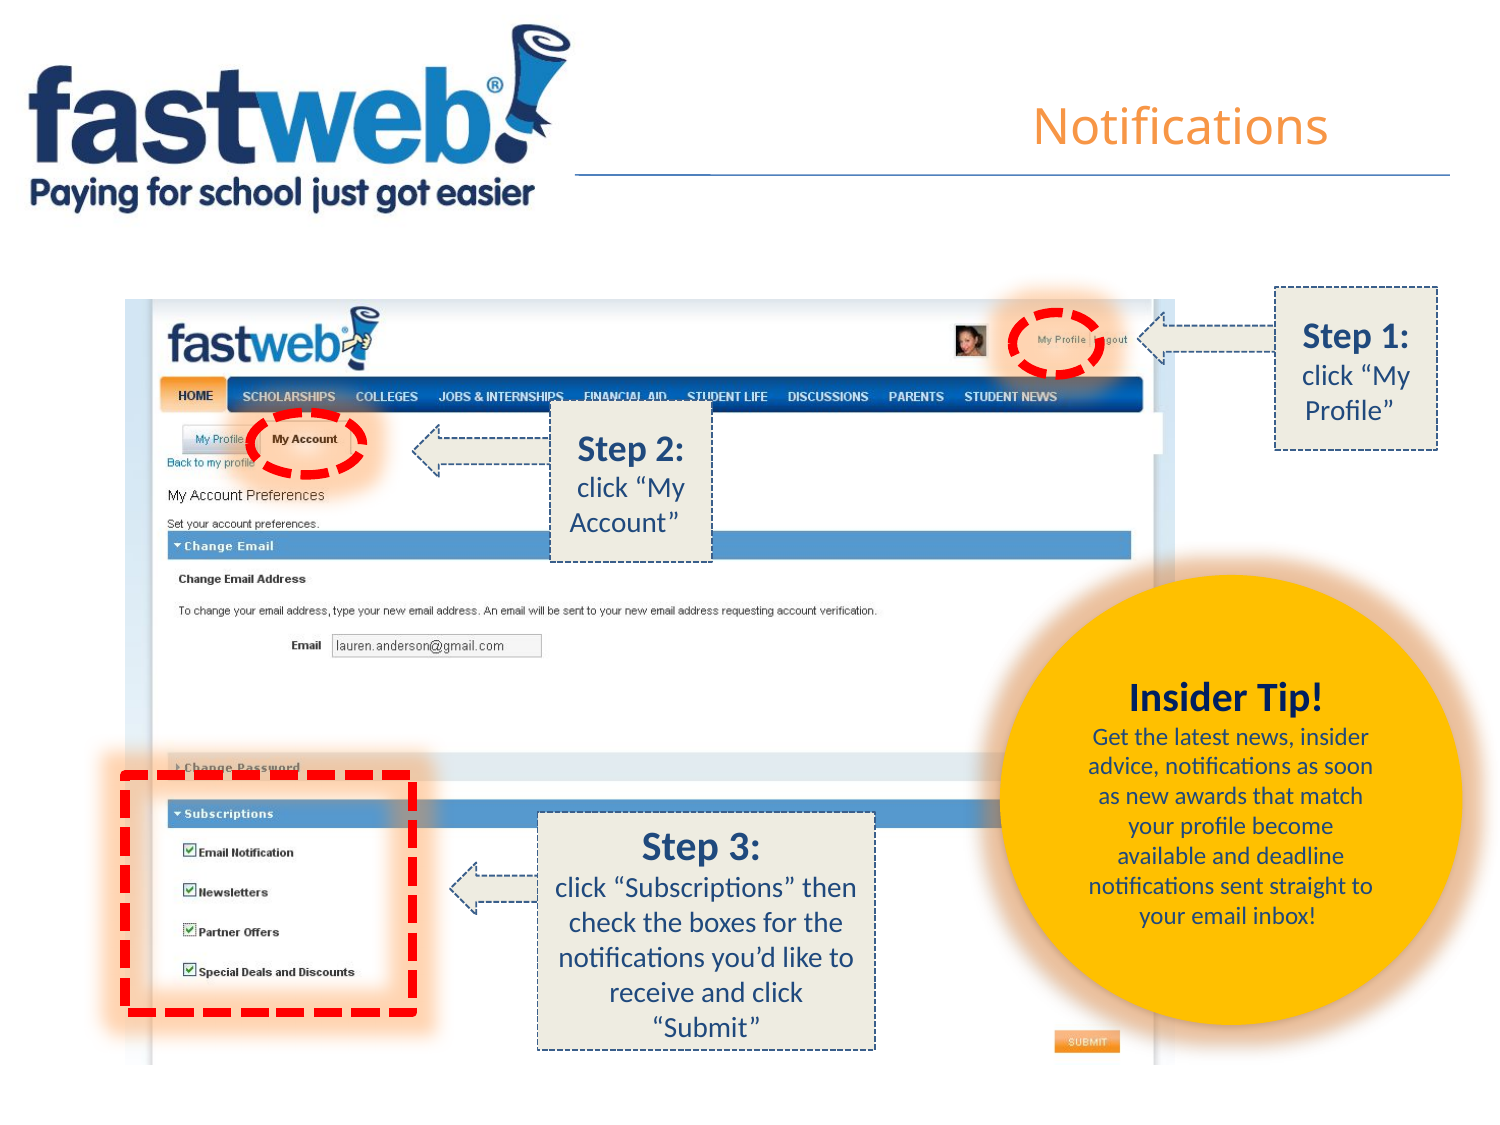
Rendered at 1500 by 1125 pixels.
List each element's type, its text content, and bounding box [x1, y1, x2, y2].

text_box Step 1: click “My Profile” [1274, 286, 1438, 451]
text_box Notifications [912, 87, 1450, 163]
text_box [1181, 324, 1274, 353]
picture [124, 299, 1176, 1065]
text_box Insider Tip! Get the latest news, insider advice, notifications as soon as new awards that match your profile become available and deadline notifications sent straight to your email inbox! [1181, 574, 1464, 1026]
picture [0, 0, 627, 251]
